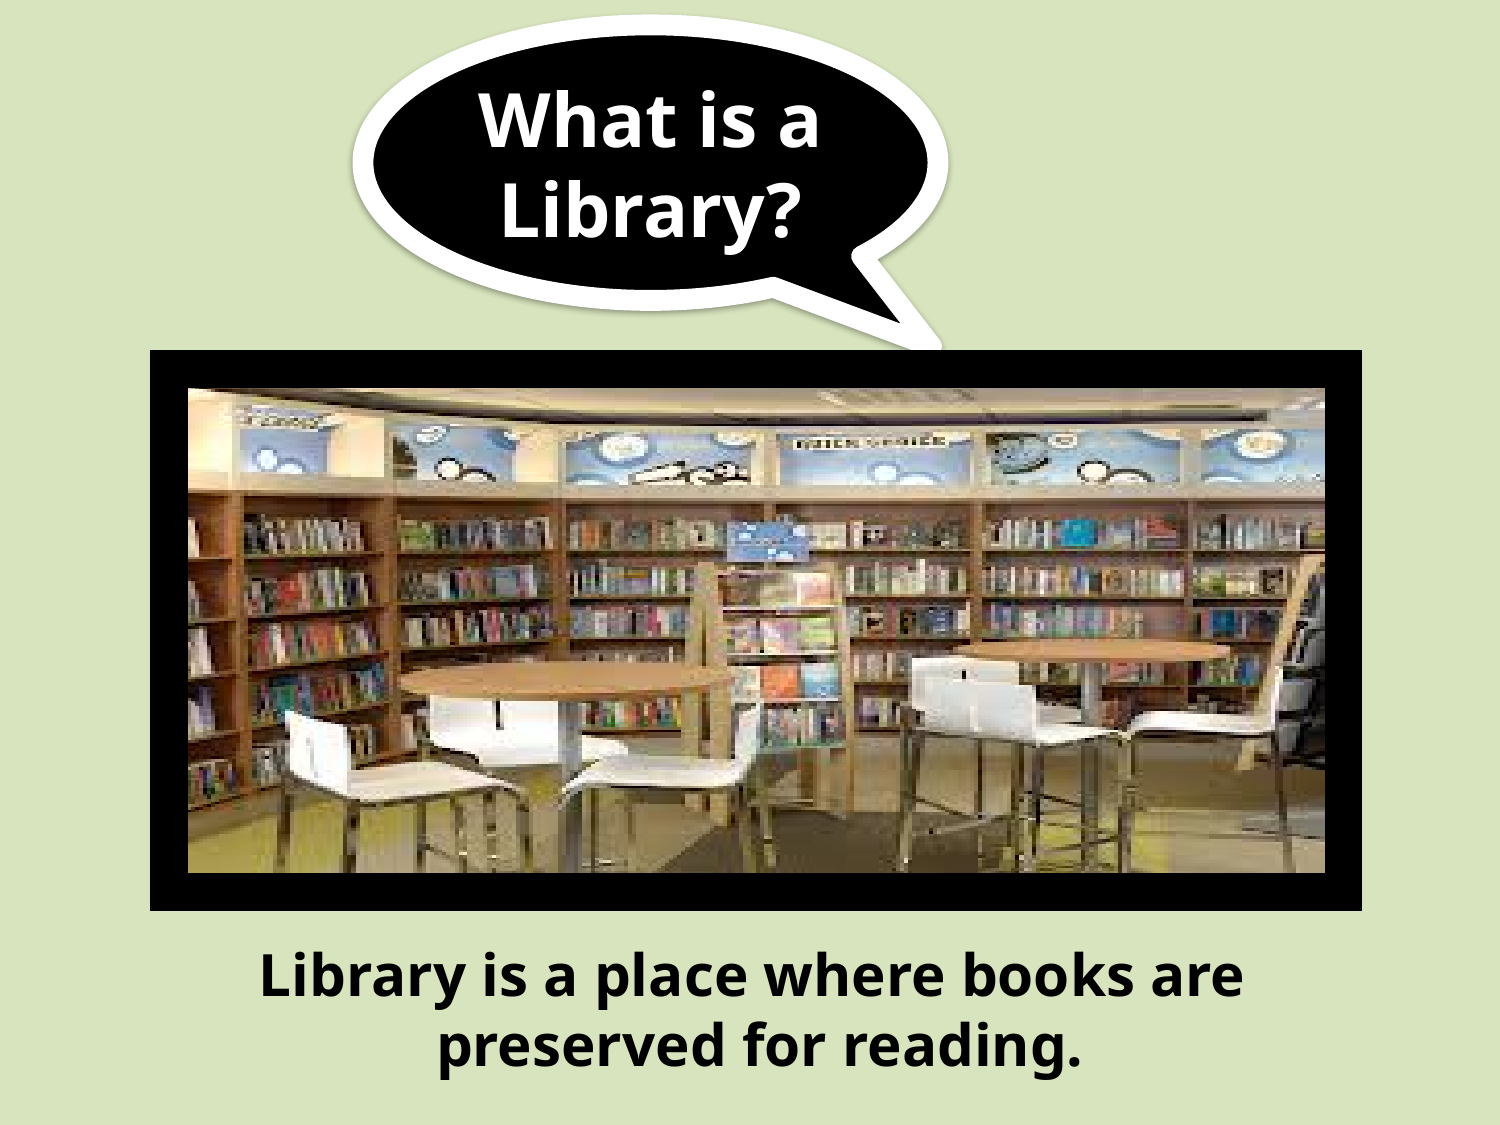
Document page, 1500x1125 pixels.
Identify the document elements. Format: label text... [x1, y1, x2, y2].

text_box What is a Library? [359, 21, 942, 350]
picture [187, 387, 1326, 874]
text_box Library is a place where books are preserved for reading. [47, 930, 1473, 1086]
